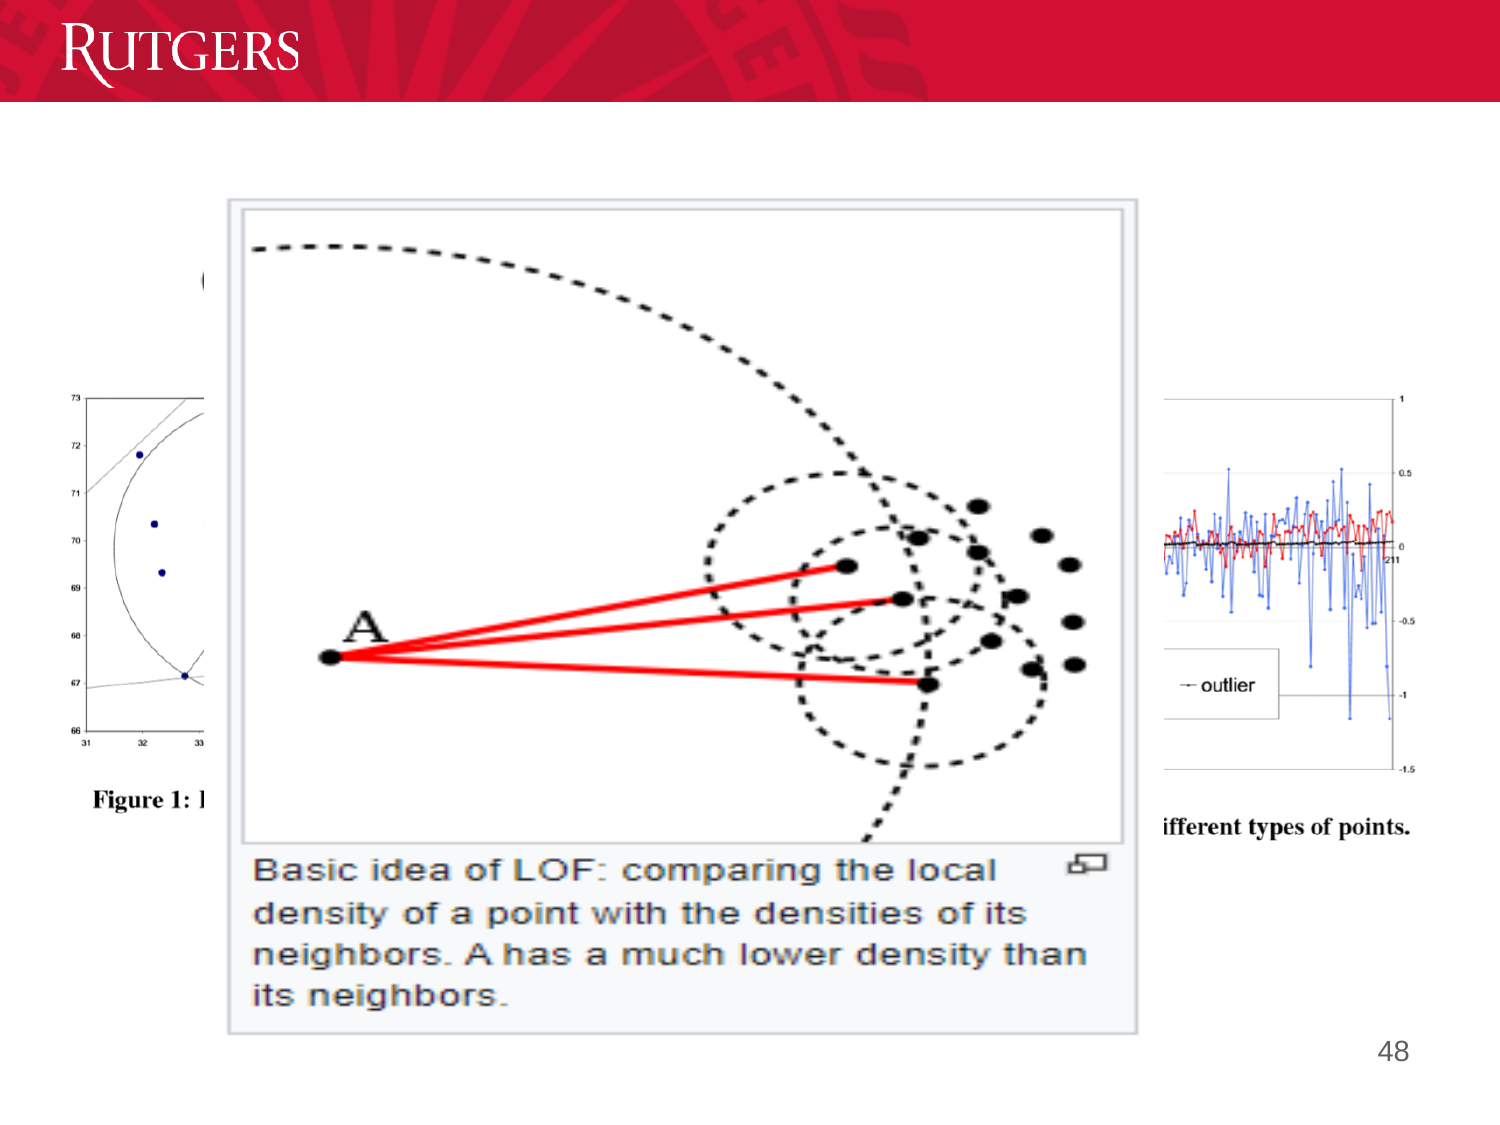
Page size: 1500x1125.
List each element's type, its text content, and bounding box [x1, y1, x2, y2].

picture [0, 0, 1500, 102]
slide_number 48 [1074, 1024, 1426, 1103]
picture [53, 192, 1426, 1050]
